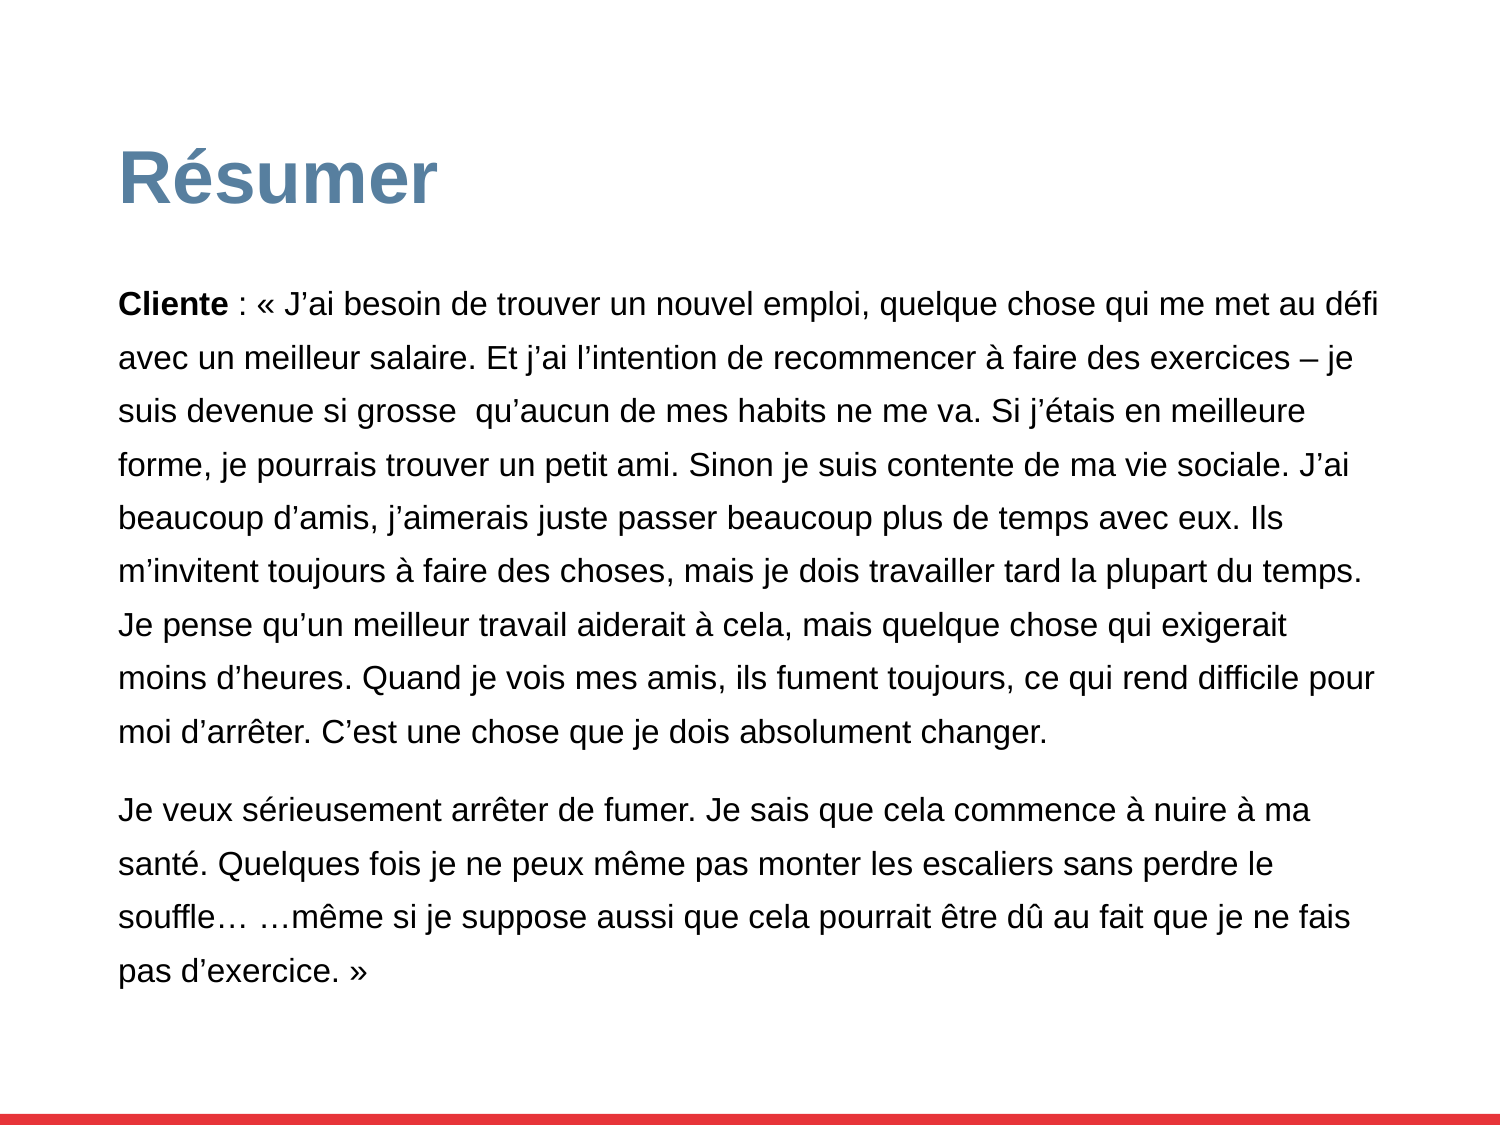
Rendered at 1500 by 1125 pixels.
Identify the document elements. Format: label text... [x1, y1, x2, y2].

text_box Cliente : « J’ai besoin de trouver un nouvel emploi, quelque chose qui me met au défi avec un meilleur salaire. Et j’ai l’intention de recommencer à faire des exercices – je suis devenue si grosse qu’aucun de mes habits ne me va. Si j’étais en meilleure forme, je pourrais trouver un petit ami. Sinon je suis contente de ma vie sociale. J’ai beaucoup d’amis, j’aimerais juste passer beaucoup plus de temps avec eux. Ils m’invitent toujours à faire des choses, mais je dois travailler tard la plupart du temps. Je pense qu’un meilleur travail aiderait à cela, mais quelque chose qui exigerait moins d’heures. Quand je vois mes amis, ils fument toujours, ce qui rend difficile pour moi d’arrêter. C’est une chose que je dois absolument changer. Je veux sérieusement arrêter de fumer. Je sais que cela commence à nuire à ma santé. Quelques fois je ne peux même pas monter les escaliers sans perdre le souffle… …même si je suppose aussi que cela pourrait être dû au fait que je ne fais pas d’exercice. » [103, 261, 1397, 1086]
title Résumer [103, 96, 1397, 228]
